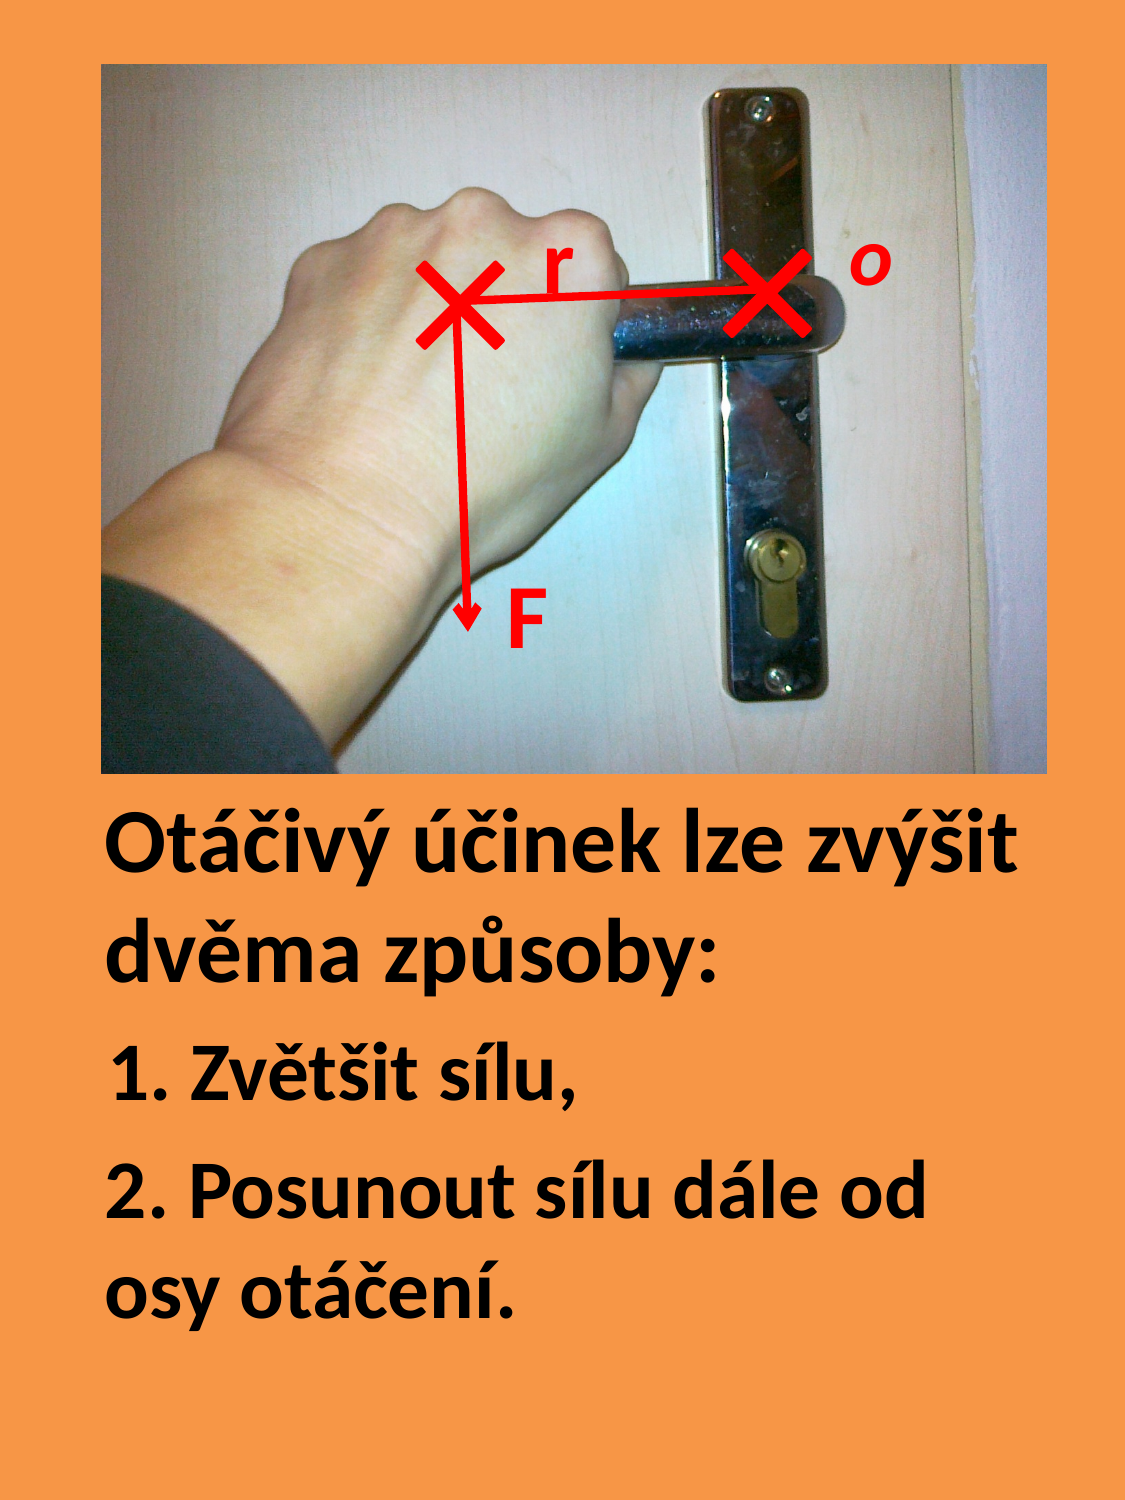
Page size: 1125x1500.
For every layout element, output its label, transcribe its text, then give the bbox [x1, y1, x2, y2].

picture [101, 64, 1047, 774]
text_box 2. Posunout sílu dále od osy otáčení. [89, 1127, 1047, 1343]
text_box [455, 300, 469, 633]
text_box Otáčivý účinek lze zvýšit dvěma způsoby: [89, 773, 1035, 1009]
text_box 1. Zvětšit sílu, [92, 1009, 595, 1125]
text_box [455, 288, 764, 302]
